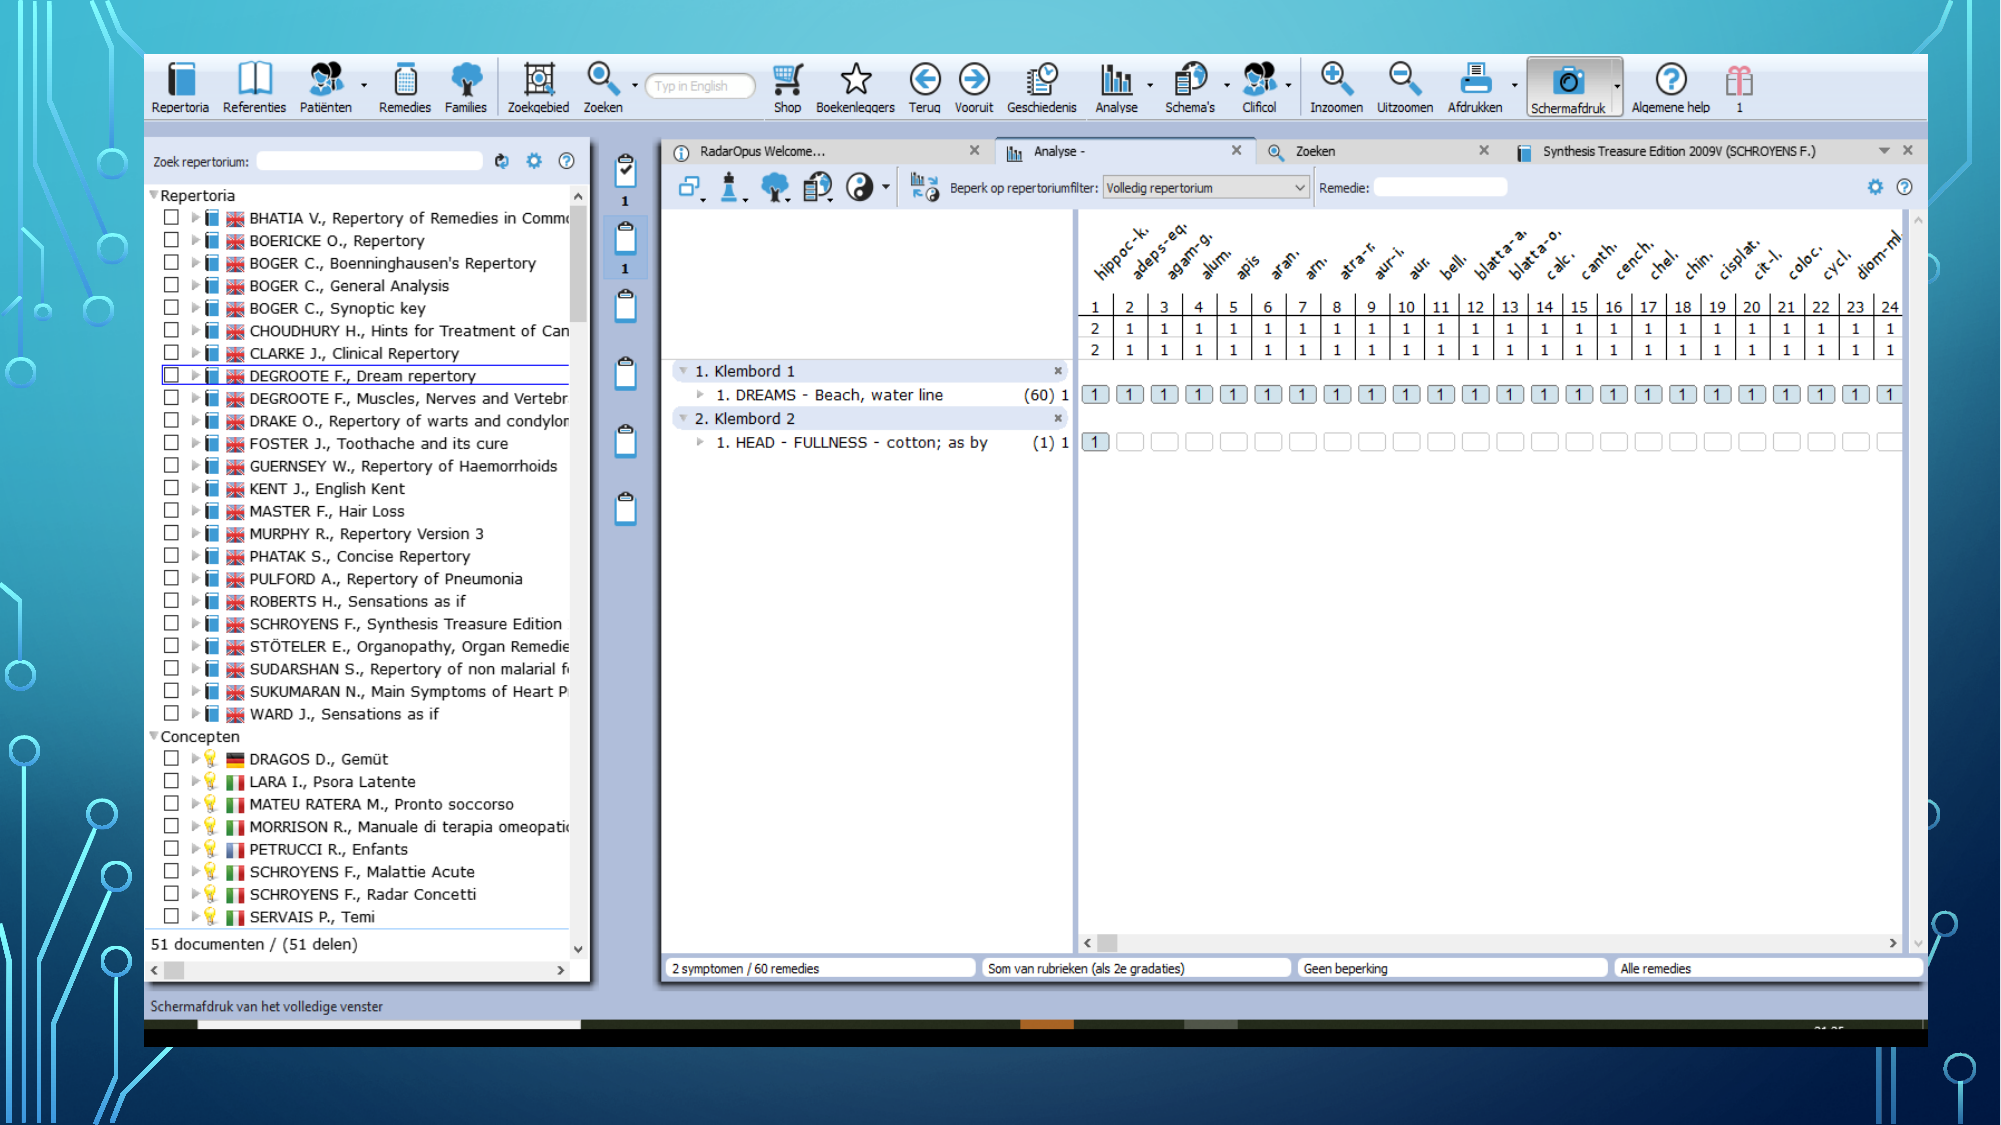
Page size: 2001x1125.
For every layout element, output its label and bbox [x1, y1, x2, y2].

list [144, 54, 1928, 1047]
